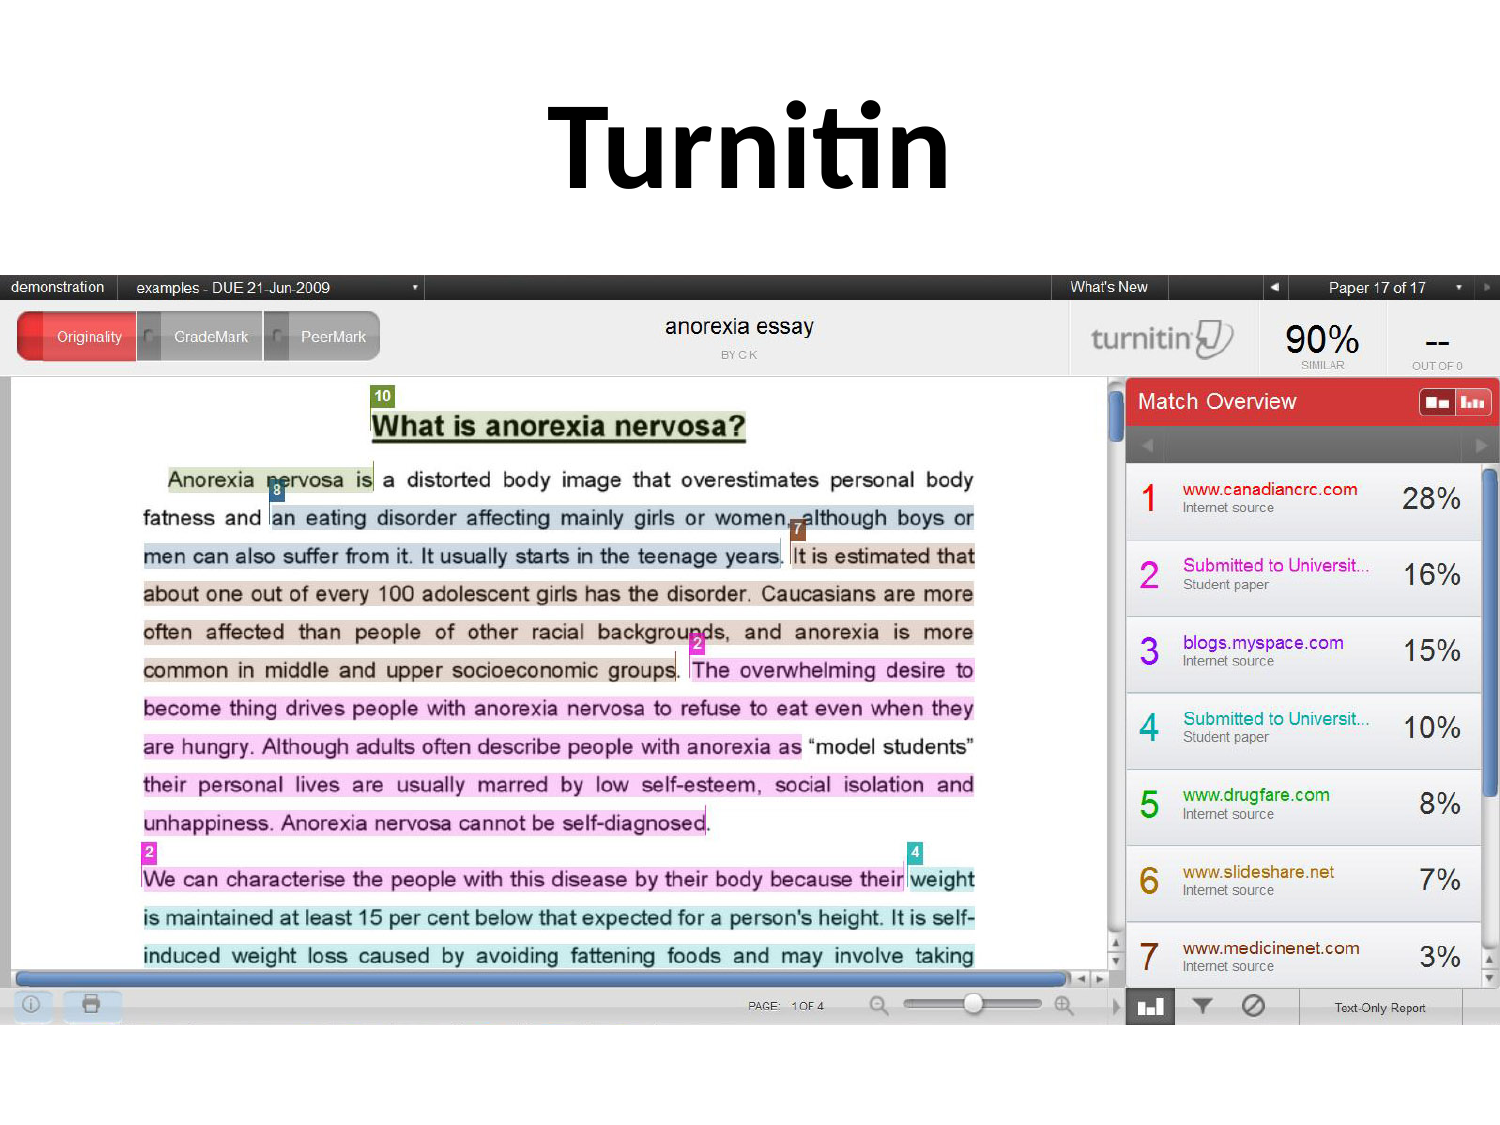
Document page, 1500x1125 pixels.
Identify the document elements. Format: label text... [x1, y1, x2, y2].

picture [0, 275, 1500, 1026]
title Turnitin [75, 45, 1425, 233]
